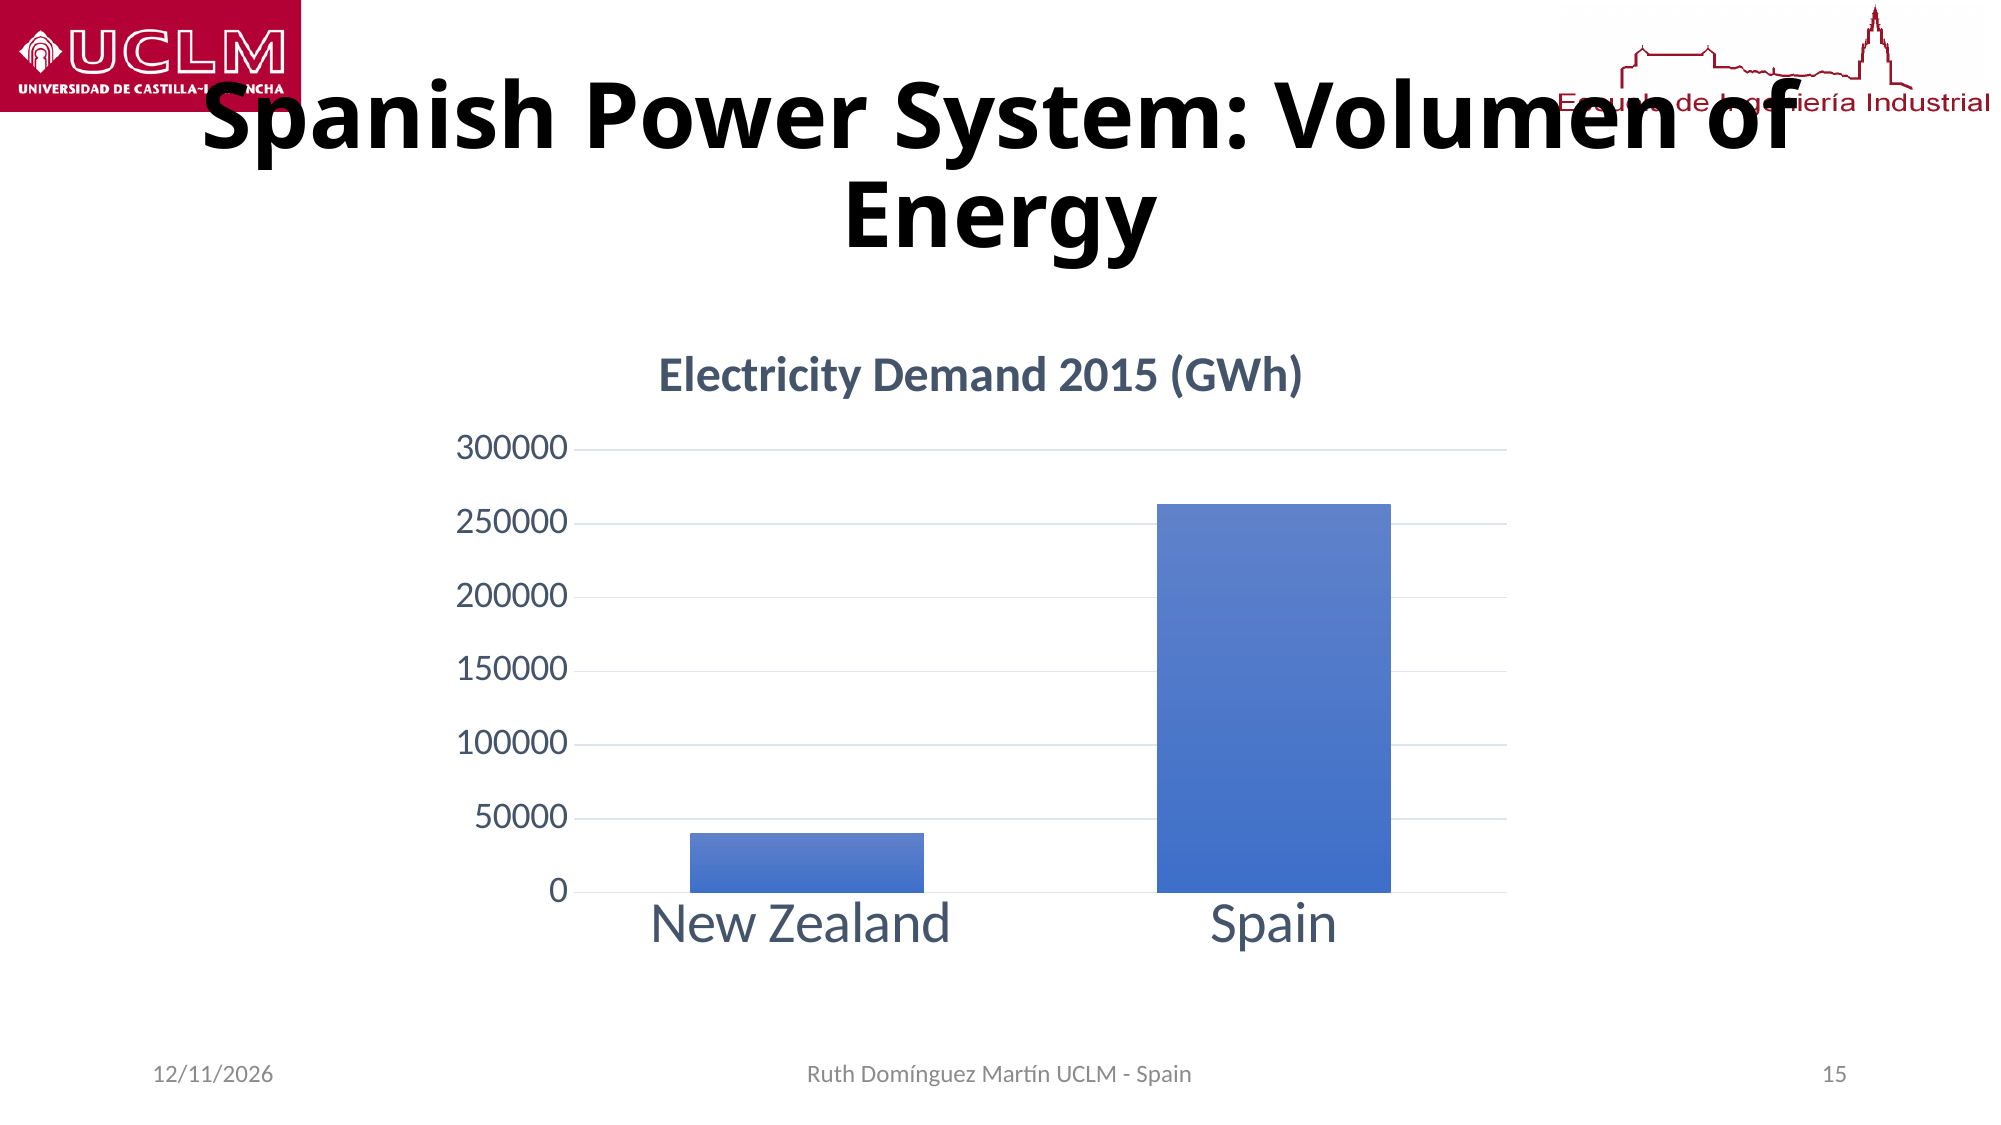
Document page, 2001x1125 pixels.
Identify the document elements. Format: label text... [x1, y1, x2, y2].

slide_number 15 [1412, 1042, 1863, 1103]
picture [0, 0, 302, 112]
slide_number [137, 1042, 588, 1103]
title Spanish Power System: Volumen of Energy [137, 59, 1863, 278]
chart [433, 317, 1530, 970]
footer Ruth Domínguez Martín UCLM - Spain [662, 1042, 1338, 1103]
picture [1558, 3, 1990, 117]
